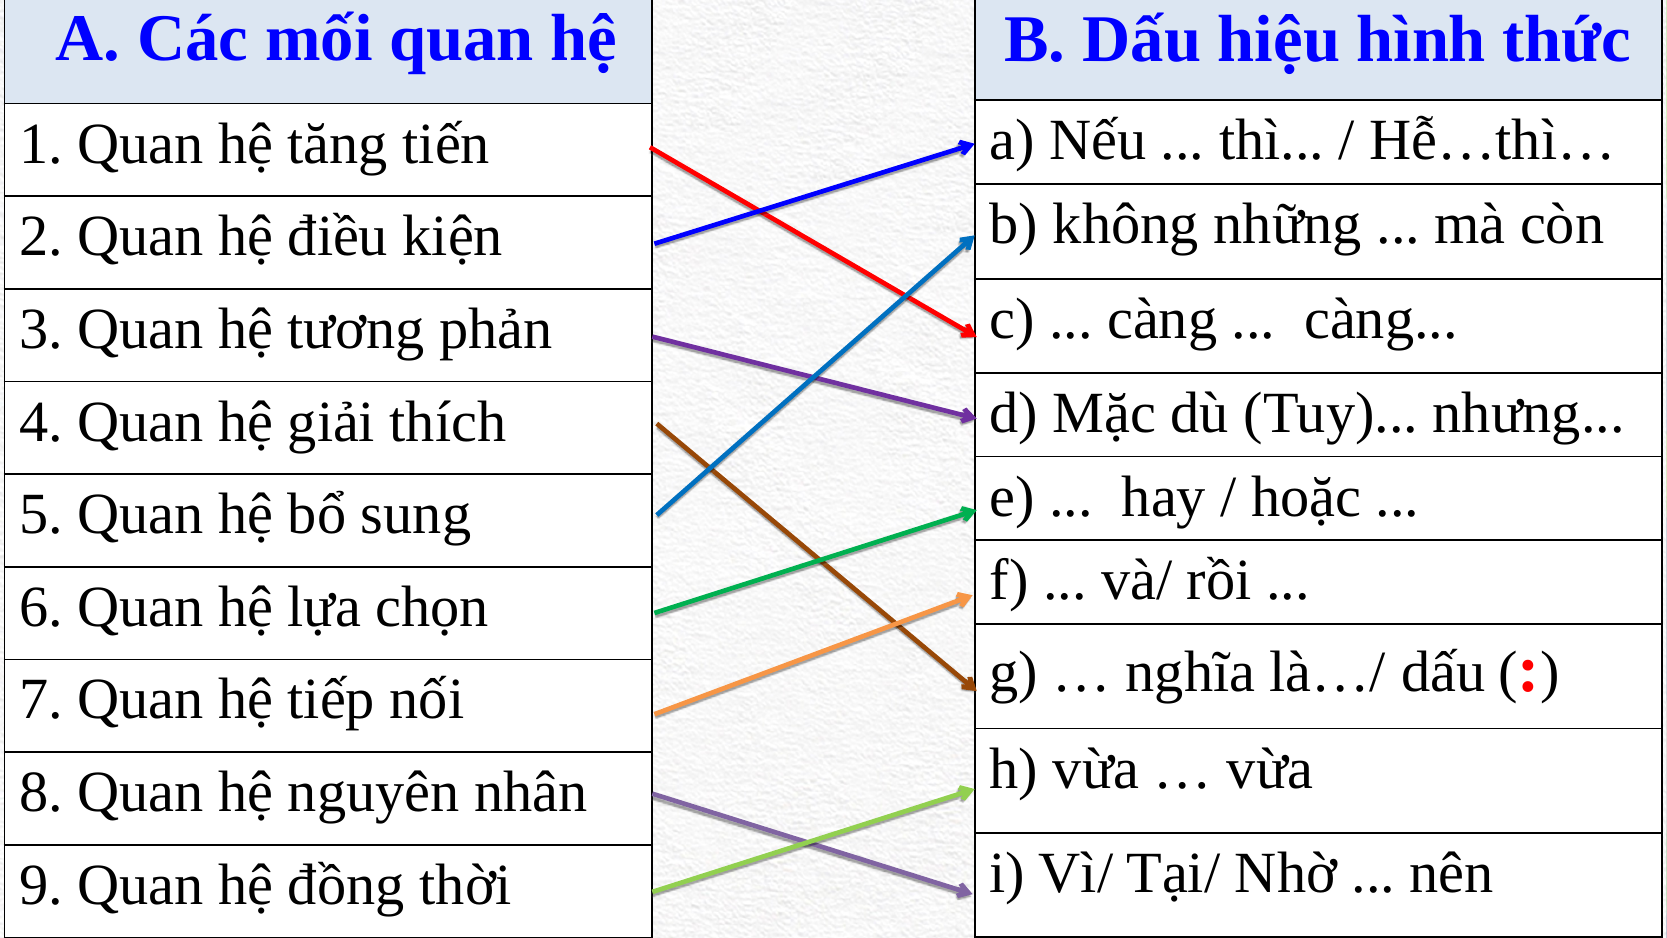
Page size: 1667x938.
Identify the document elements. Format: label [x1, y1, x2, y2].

picture [0, 0, 1667, 938]
text_box [654, 520, 978, 600]
text_box [652, 788, 975, 893]
text_box [654, 143, 975, 235]
text_box [654, 594, 973, 715]
text_box [656, 235, 975, 516]
